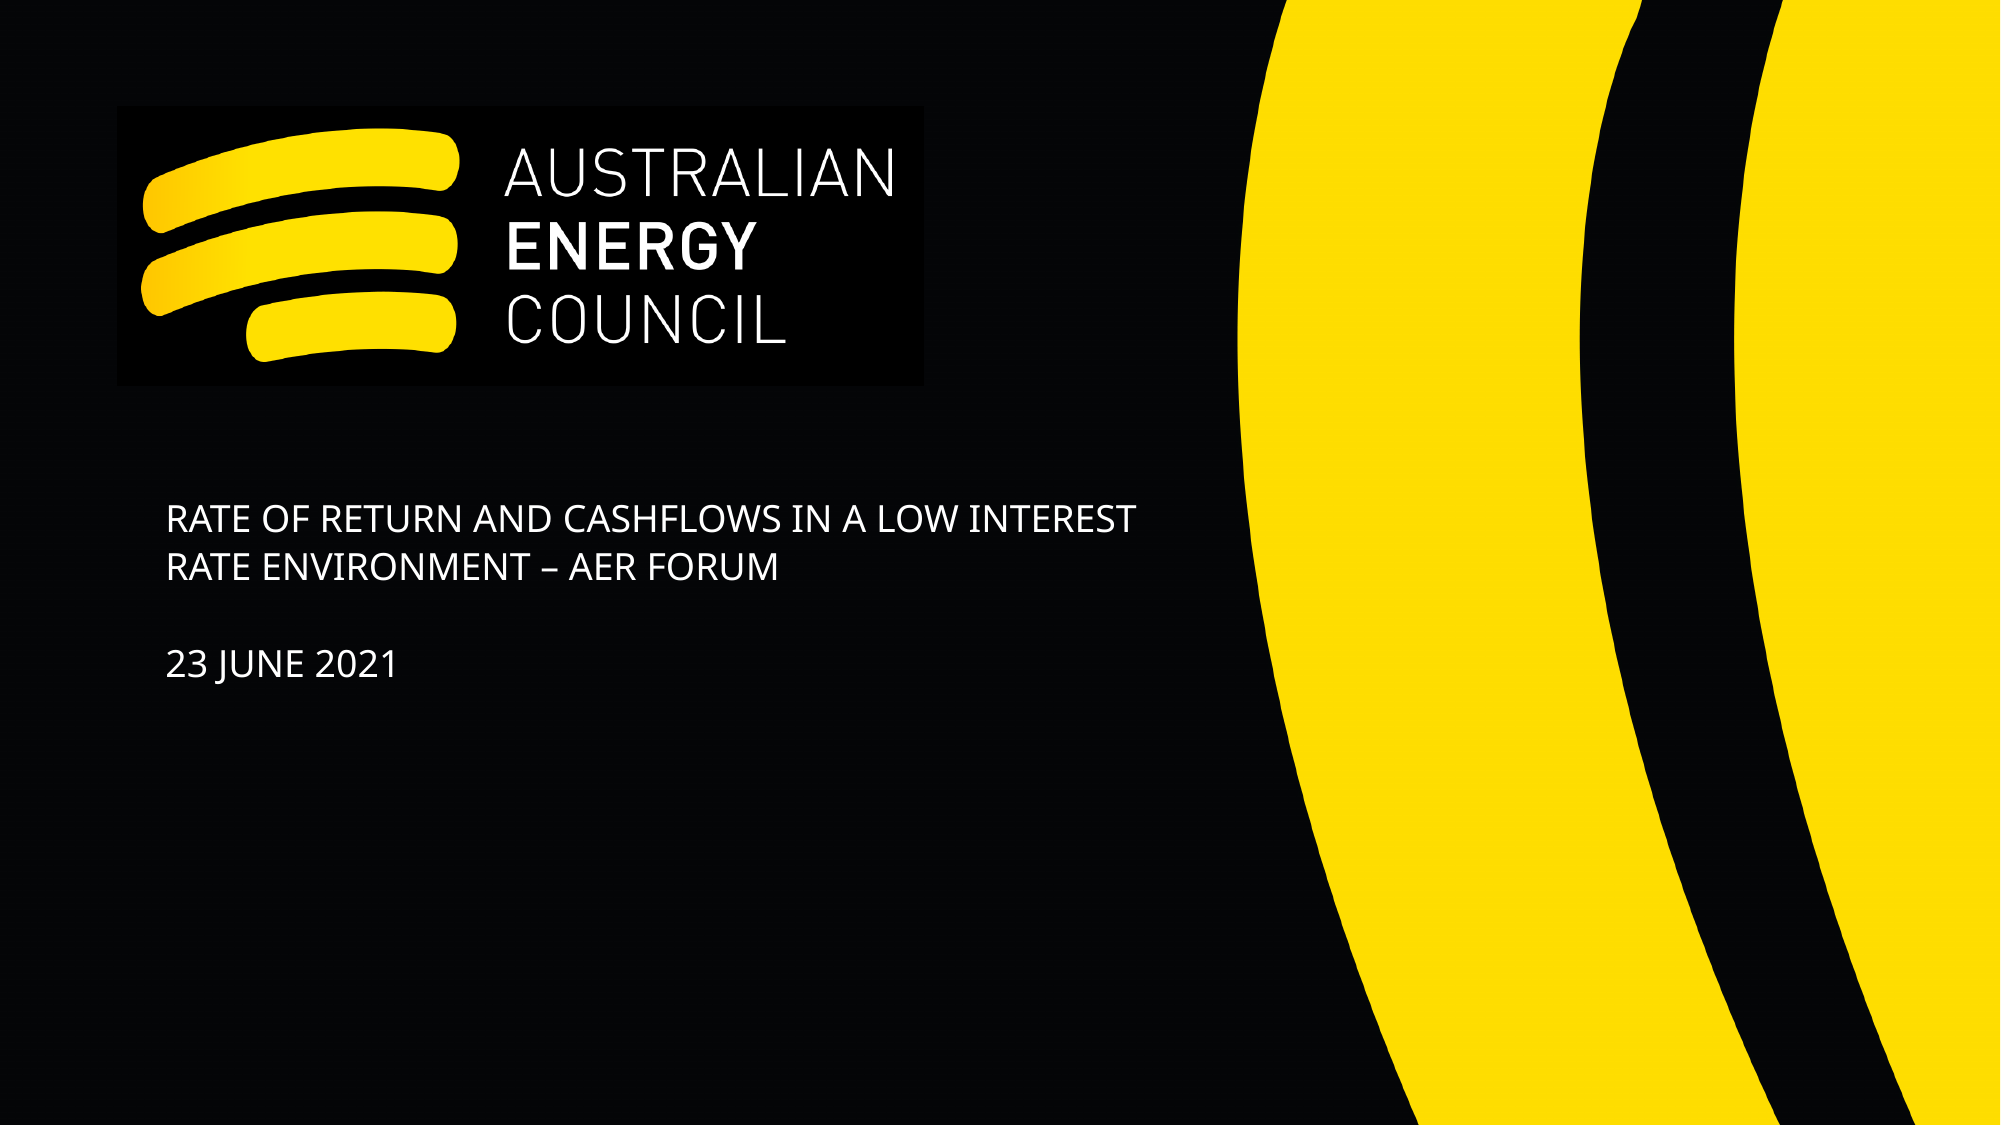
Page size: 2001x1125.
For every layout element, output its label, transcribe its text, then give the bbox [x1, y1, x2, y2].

title Rate of return and cashflows in a low interest rate environment – AER Forum 23 June 2021 [165, 492, 1200, 685]
picture [0, 0, 2001, 1125]
